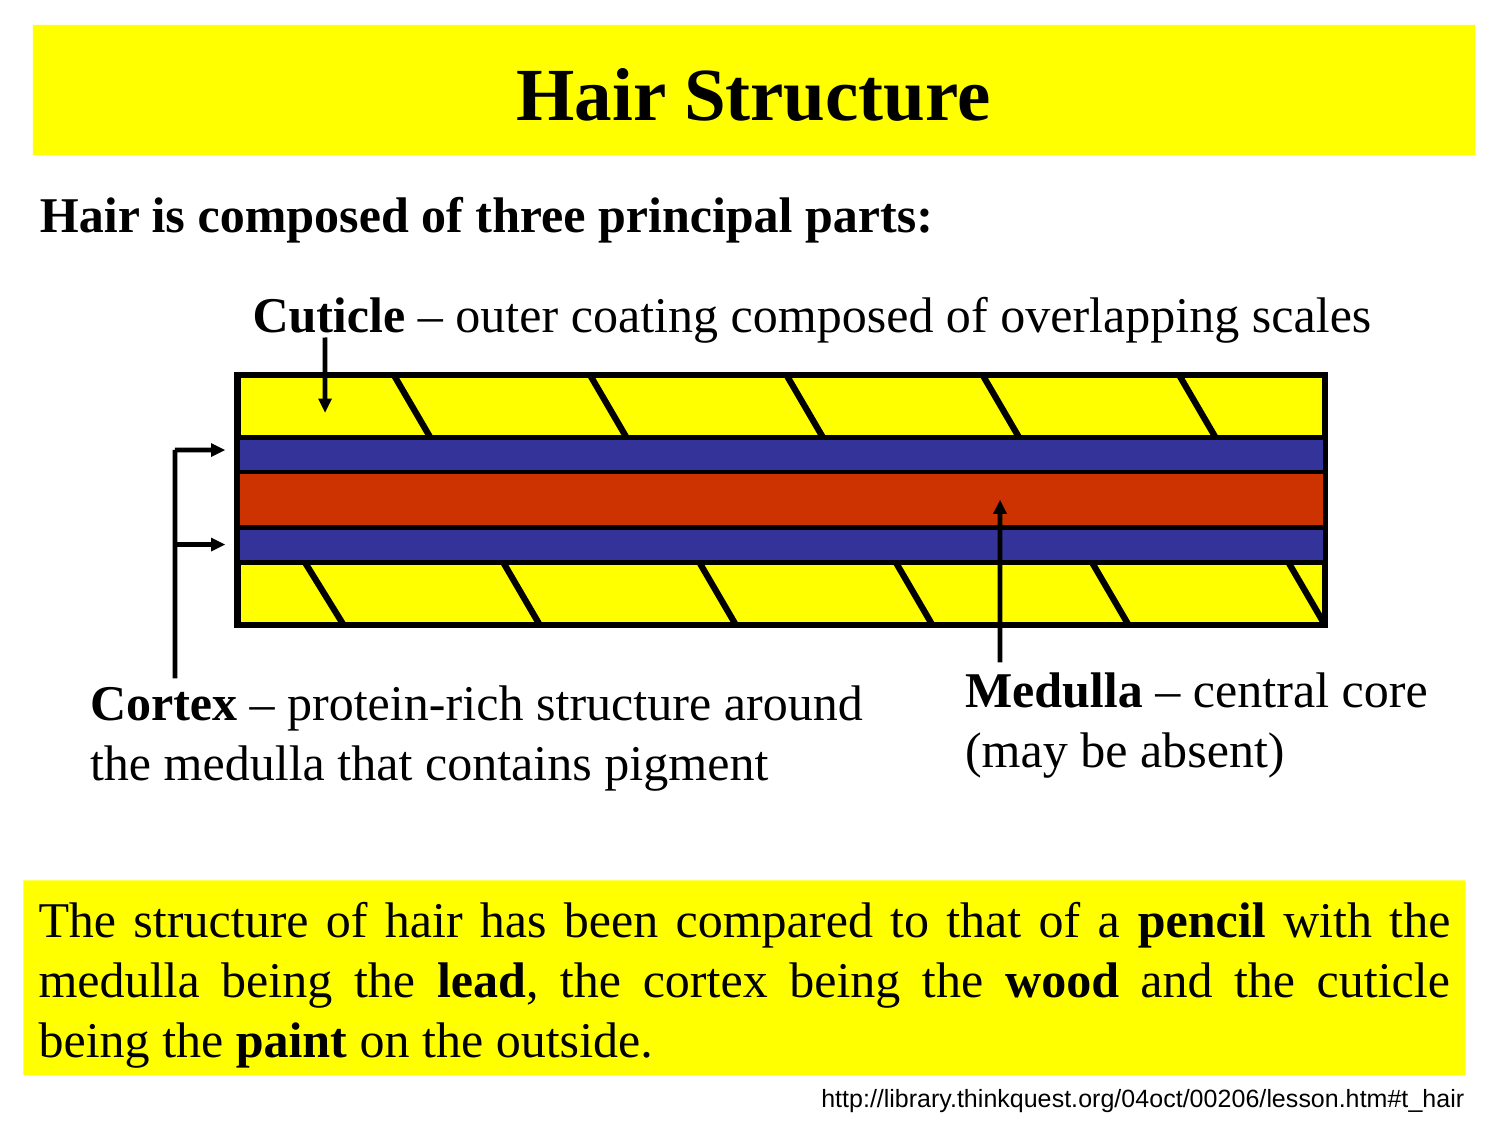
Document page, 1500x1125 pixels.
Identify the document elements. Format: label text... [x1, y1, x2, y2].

text_box Cuticle – outer coating composed of overlapping scales [237, 275, 1388, 350]
title Hair Structure [32, 24, 1476, 156]
text_box http://library.thinkquest.org/04oct/00206/lesson.htm#t_hair [806, 1075, 1482, 1121]
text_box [74, 374, 1326, 798]
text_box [237, 374, 1463, 786]
text_box The structure of hair has been compared to that of a pencil with the medulla being the lead, the cortex being the wood and the cuticle being the paint on the outside. [23, 880, 1466, 1076]
text_box Hair is composed of three principal parts: [24, 175, 1475, 250]
